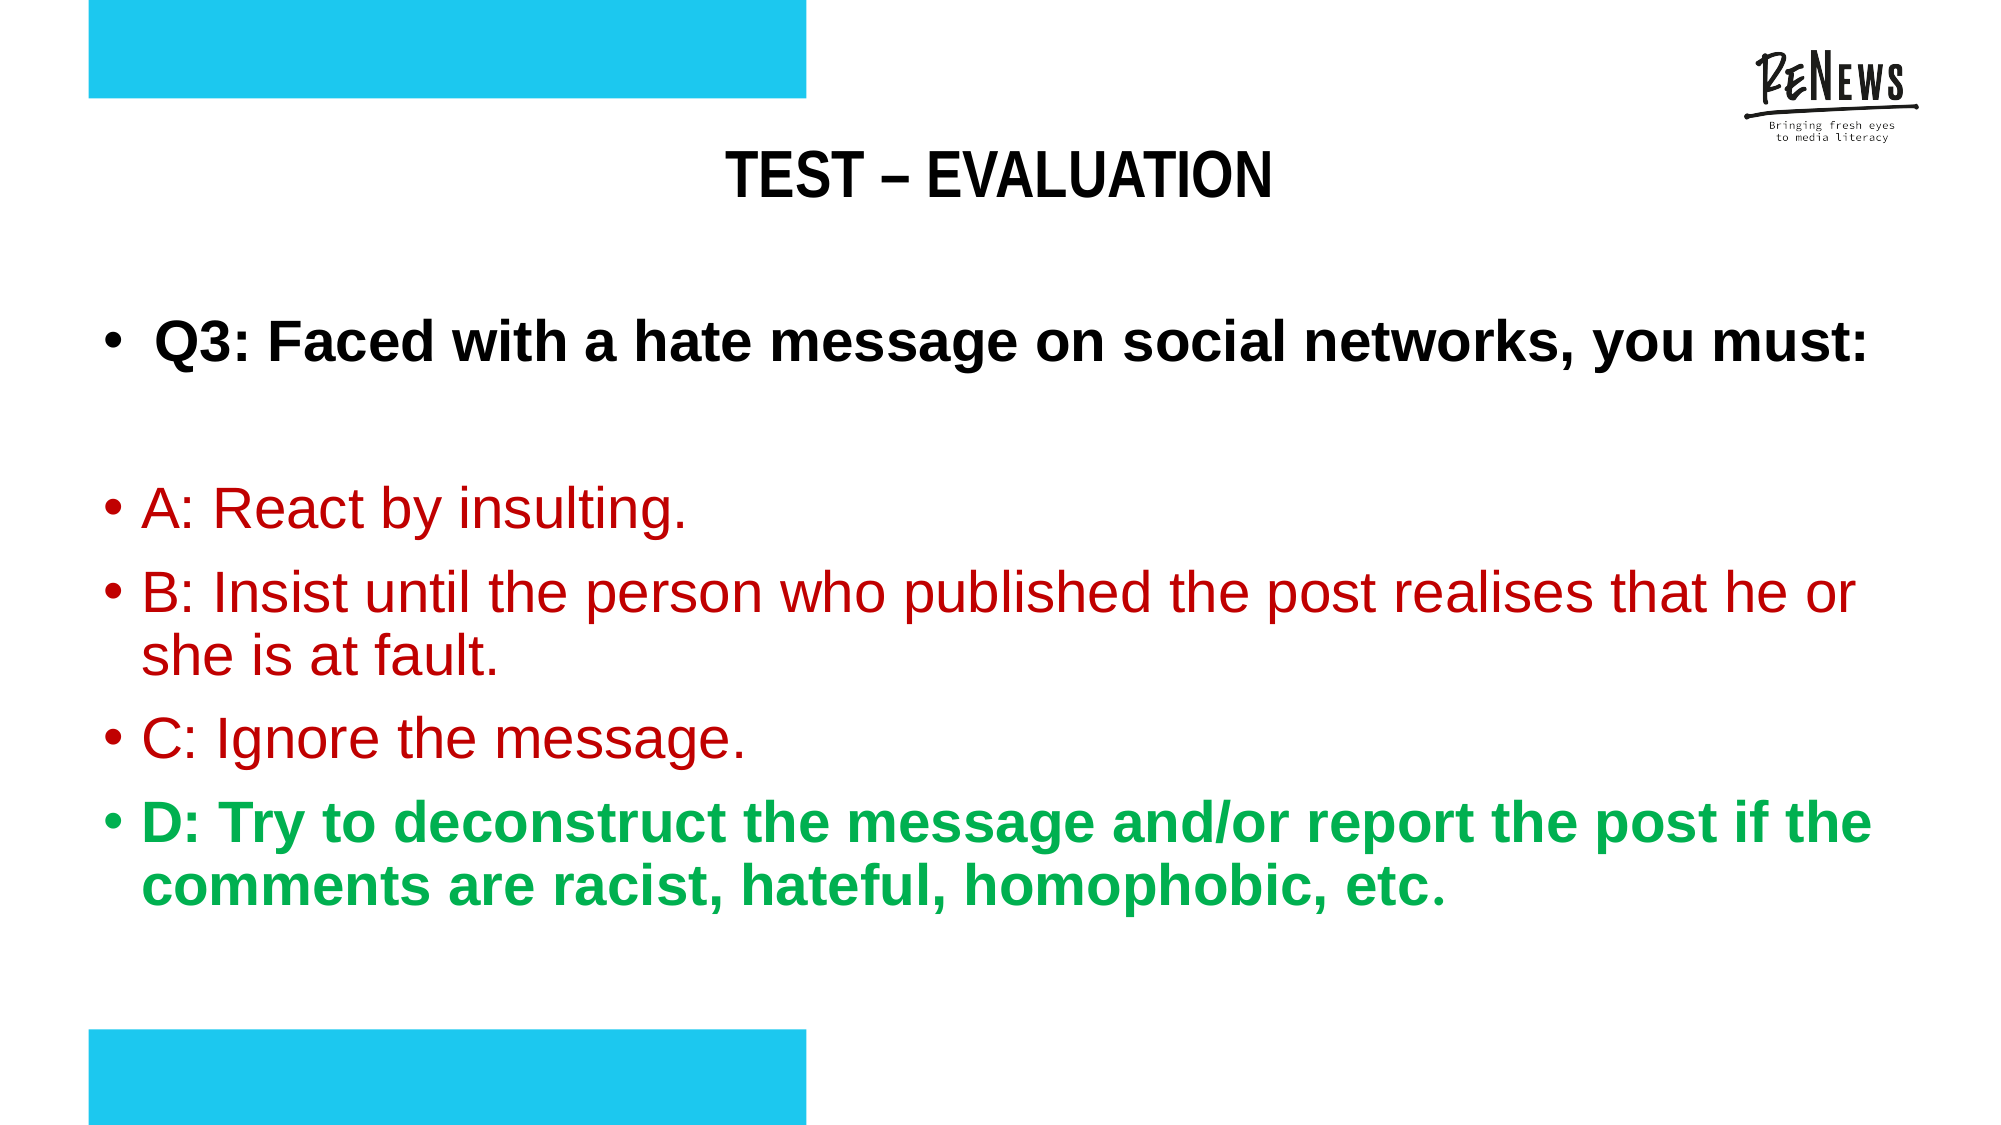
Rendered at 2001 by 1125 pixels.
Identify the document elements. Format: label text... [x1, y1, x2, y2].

title tEST – Evaluation [0, 86, 2000, 266]
list Q3: Faced with a hate message on social networks, you must: A: React by insulting. B: Insist until the person who published the post realises that he or she is at fault. C: Ignore the message. D: Try to deconstruct the message and/or report the post if the comments are racist, hateful, homophobic, etc. [88, 303, 1963, 992]
text_box [1735, 0, 1936, 199]
picture [1744, 50, 1919, 147]
text_box [88, 1028, 807, 1125]
text_box [88, 0, 807, 99]
